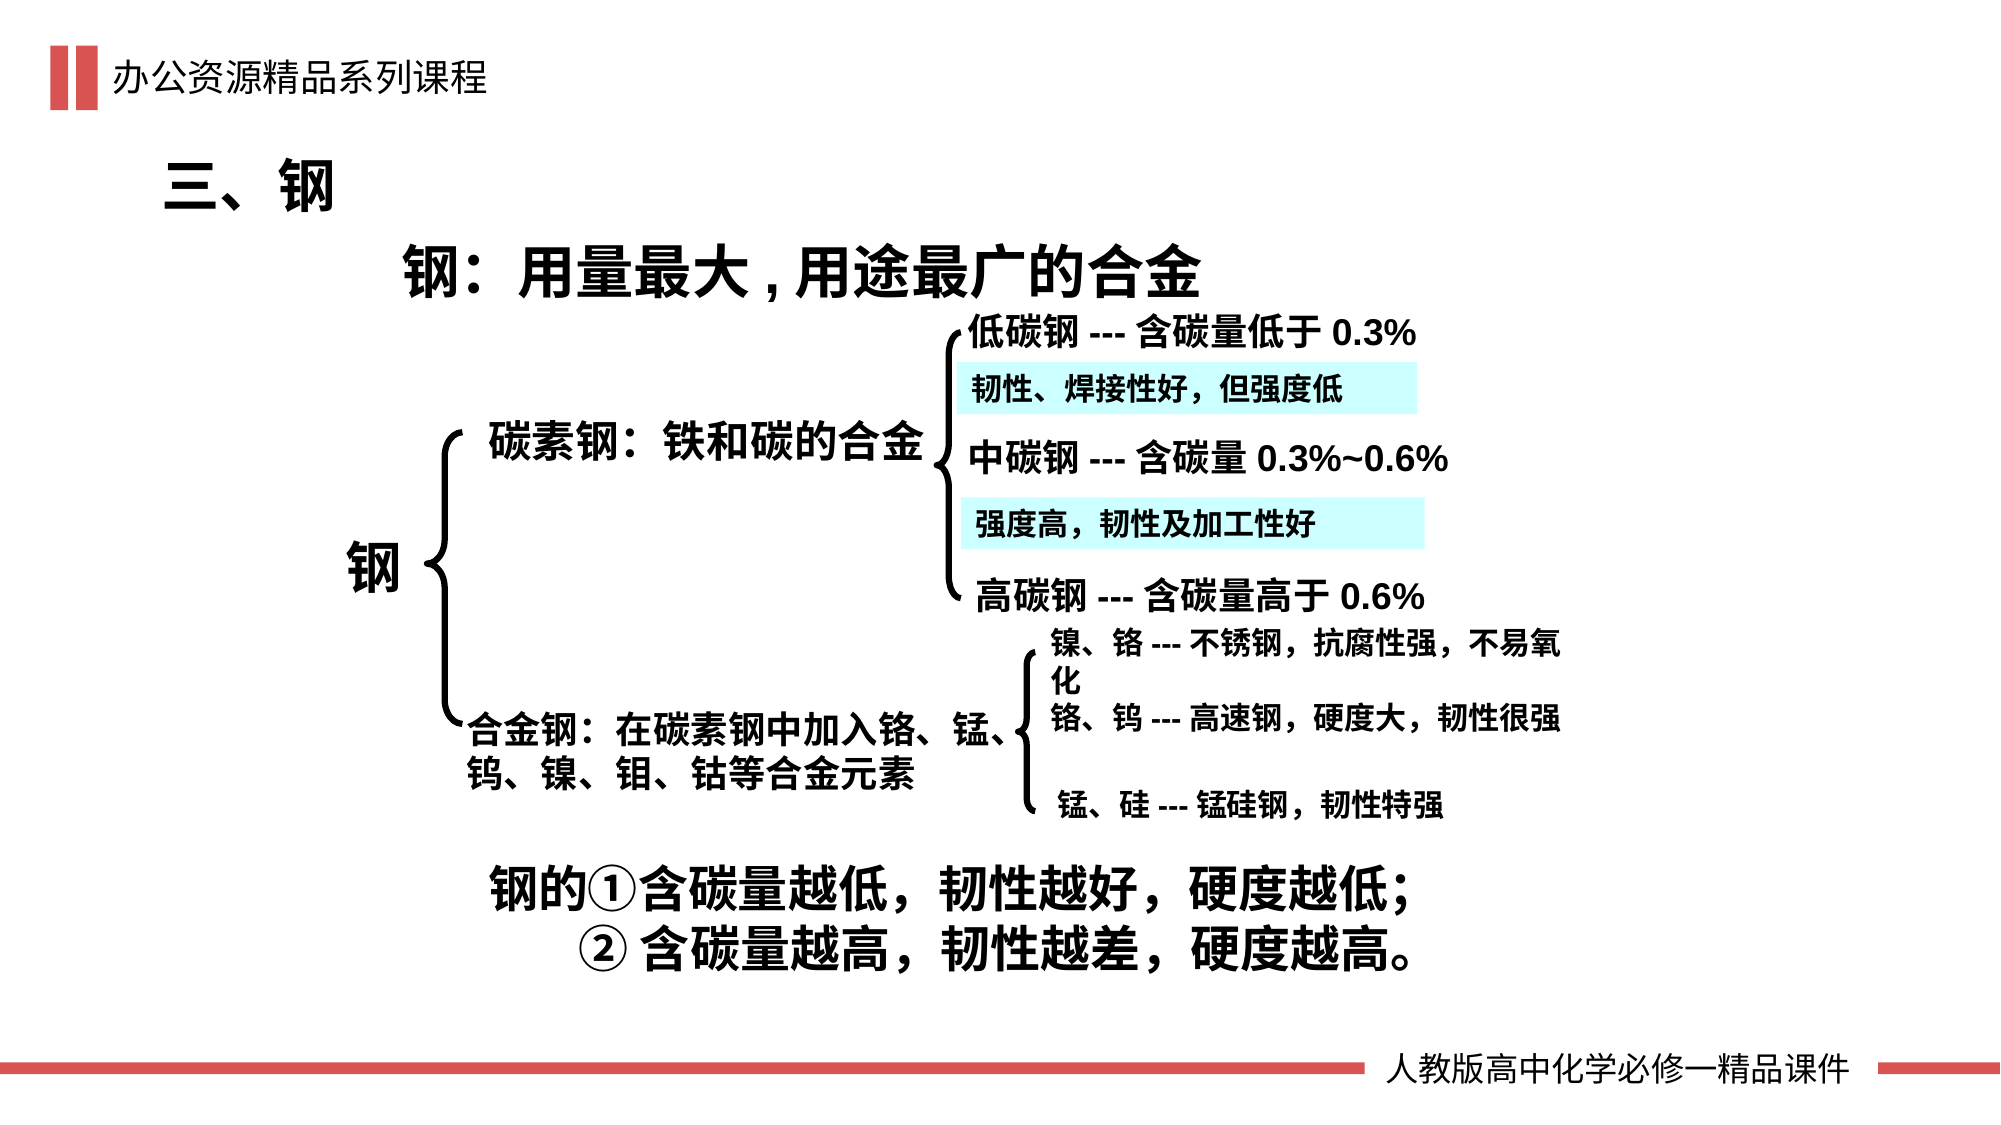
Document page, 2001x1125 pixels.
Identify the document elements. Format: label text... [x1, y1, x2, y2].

text_box 三、钢 [146, 142, 352, 227]
text_box 中碳钢---含碳量0.3%~0.6% [952, 426, 1524, 487]
text_box 钢：用量最大,用途最广的合金 [386, 227, 1393, 313]
text_box [1018, 652, 1036, 812]
text_box 钢的①含碳量越低，韧性越好，硬度越低； ②含碳量越高，韧性越差，硬度越高。 [473, 850, 1609, 985]
text_box [426, 432, 463, 718]
text_box 强度高，韧性及加工性好 [960, 497, 1425, 550]
text_box 铬、钨---高速钢，硬度大，韧性很强 [1035, 690, 1588, 743]
text_box 低碳钢---含碳量低于0.3% [952, 300, 1477, 361]
text_box 钢 [330, 524, 417, 607]
text_box [936, 339, 961, 598]
text_box 高碳钢---含碳量高于0.6% [960, 565, 1457, 625]
text_box 锰、硅---锰硅钢，韧性特强 [1042, 778, 1557, 831]
text_box 合金钢：在碳素钢中加入铬、锰、钨、镍、钼、钴等合金元素 [451, 698, 1027, 803]
text_box 韧性、焊接性好，但强度低 [956, 362, 1418, 415]
text_box 镍、铬---不锈钢，抗腐性强，不易氧化 [1035, 616, 1597, 706]
text_box 碳素钢：铁和碳的合金 [473, 406, 948, 474]
